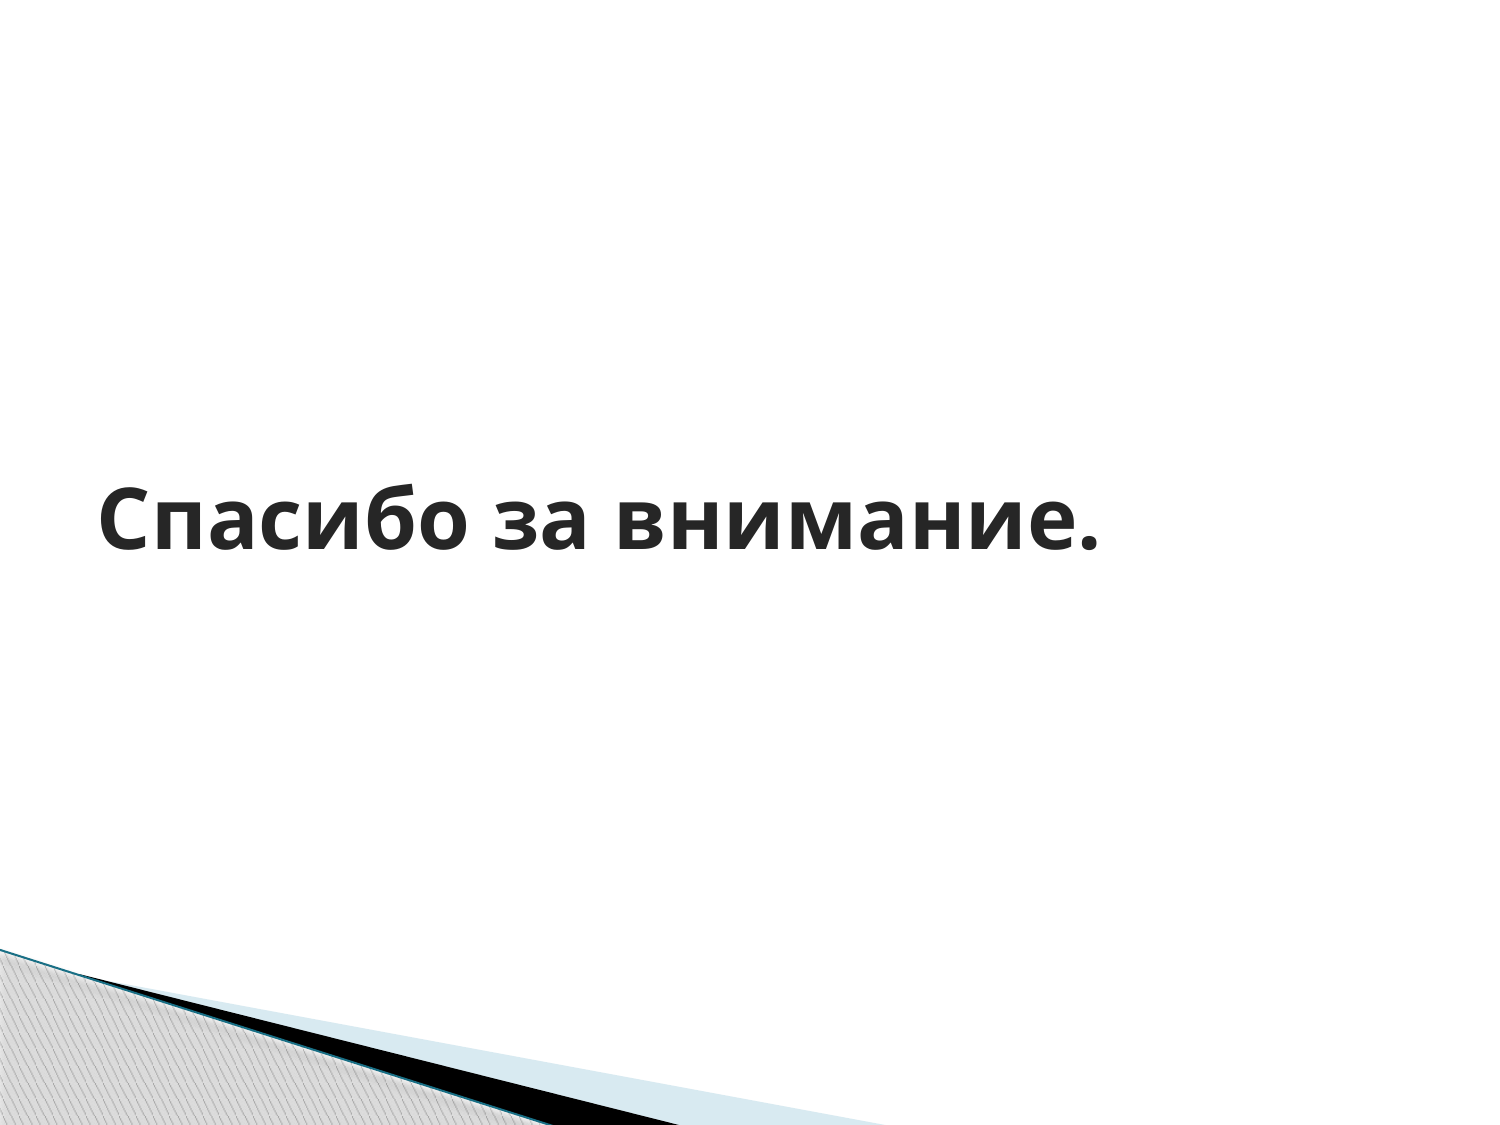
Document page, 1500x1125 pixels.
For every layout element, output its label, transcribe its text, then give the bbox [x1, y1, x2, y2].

title Спасибо за внимание. [82, 421, 1432, 610]
